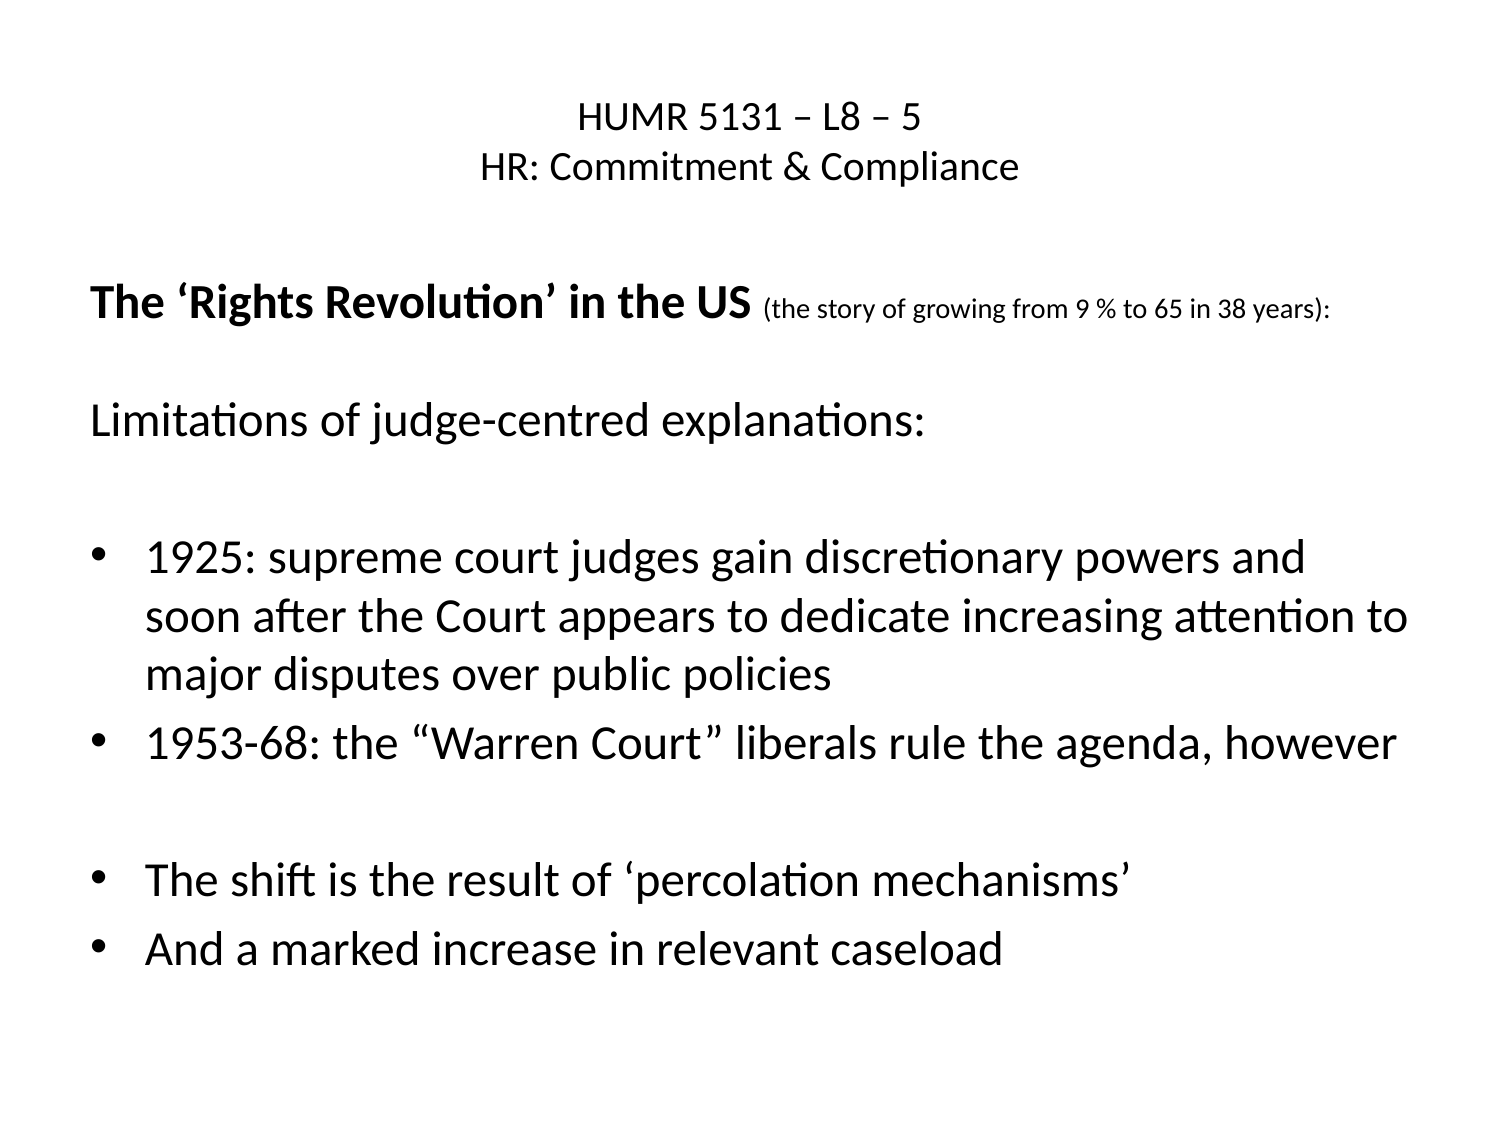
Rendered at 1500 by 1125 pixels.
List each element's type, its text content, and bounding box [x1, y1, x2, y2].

list The ‘Rights Revolution’ in the US (the story of growing from 9 % to 65 in 38 years): Limitations of judge-centred explanations: 1925: supreme court judges gain discretionary powers and soon after the Court appears to dedicate increasing attention to major disputes over public policies 1953-68: the “Warren Court” liberals rule the agenda, however The shift is the result of ‘percolation mechanisms’ And a marked increase in relevant caseload [75, 262, 1425, 1005]
title HUMR 5131 – L8 – 5 HR: Commitment & Compliance [75, 45, 1425, 233]
